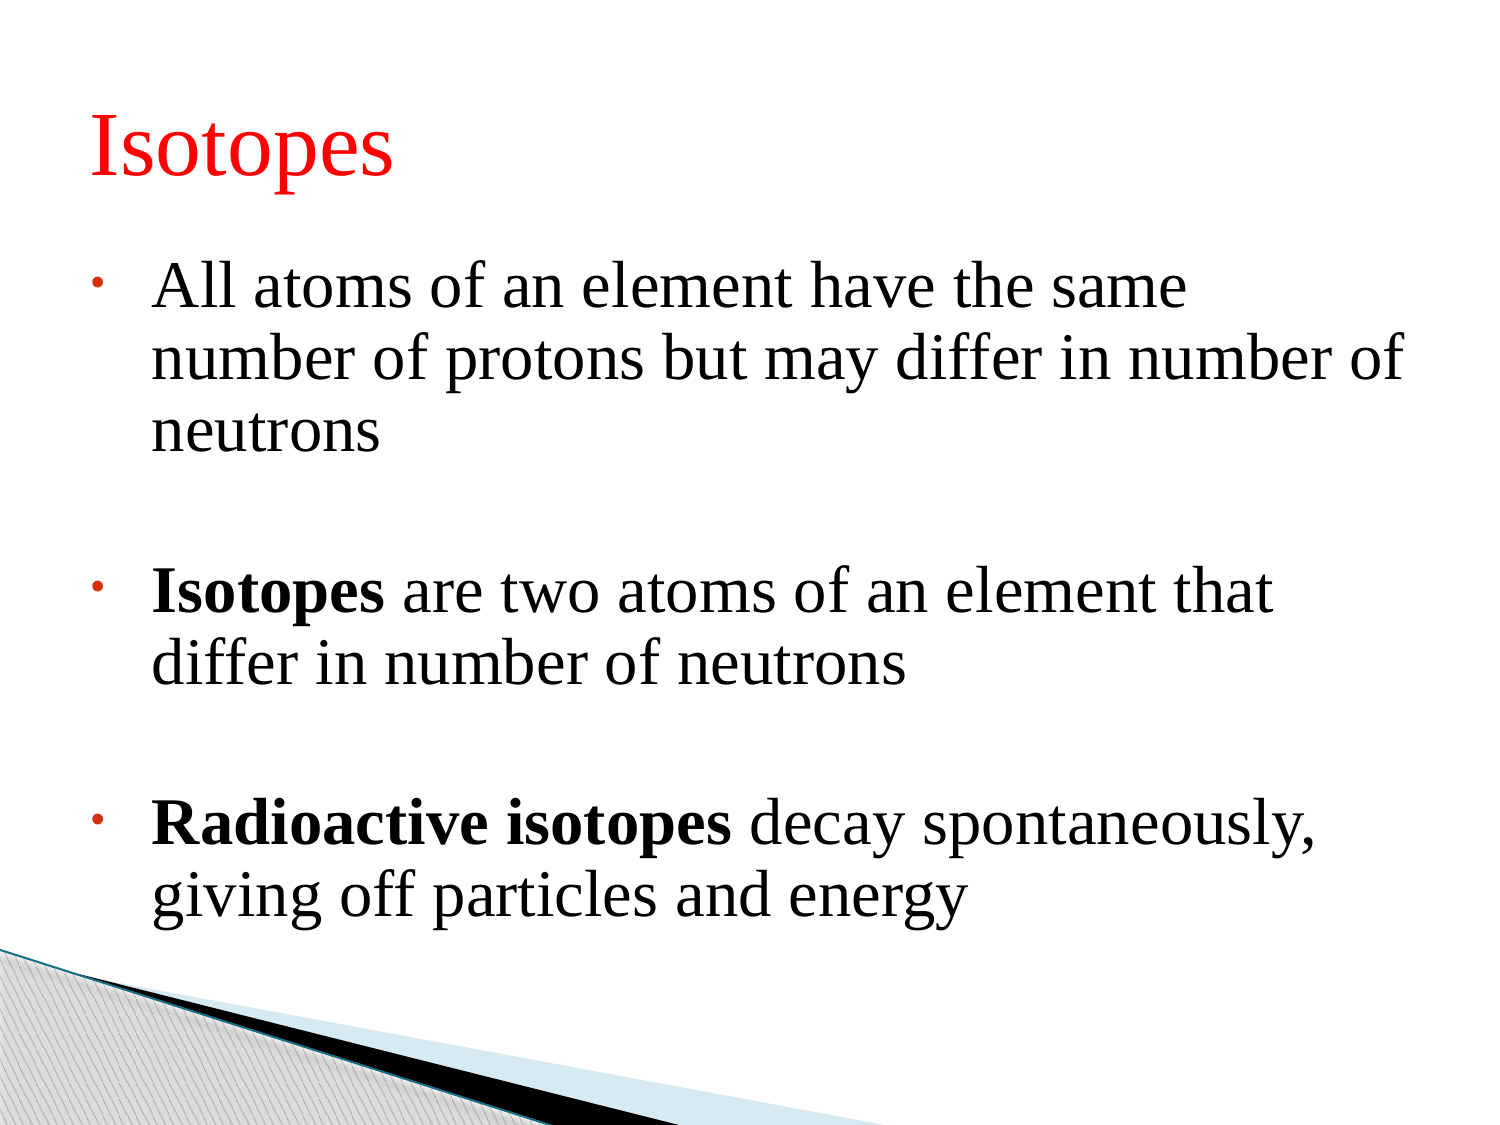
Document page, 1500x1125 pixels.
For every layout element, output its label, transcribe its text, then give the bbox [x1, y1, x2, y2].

list All atoms of an element have the same number of protons but may differ in number of neutrons Isotopes are two atoms of an element that differ in number of neutrons Radioactive isotopes decay spontaneously, giving off particles and energy [75, 243, 1425, 986]
title Isotopes [75, 45, 1425, 233]
